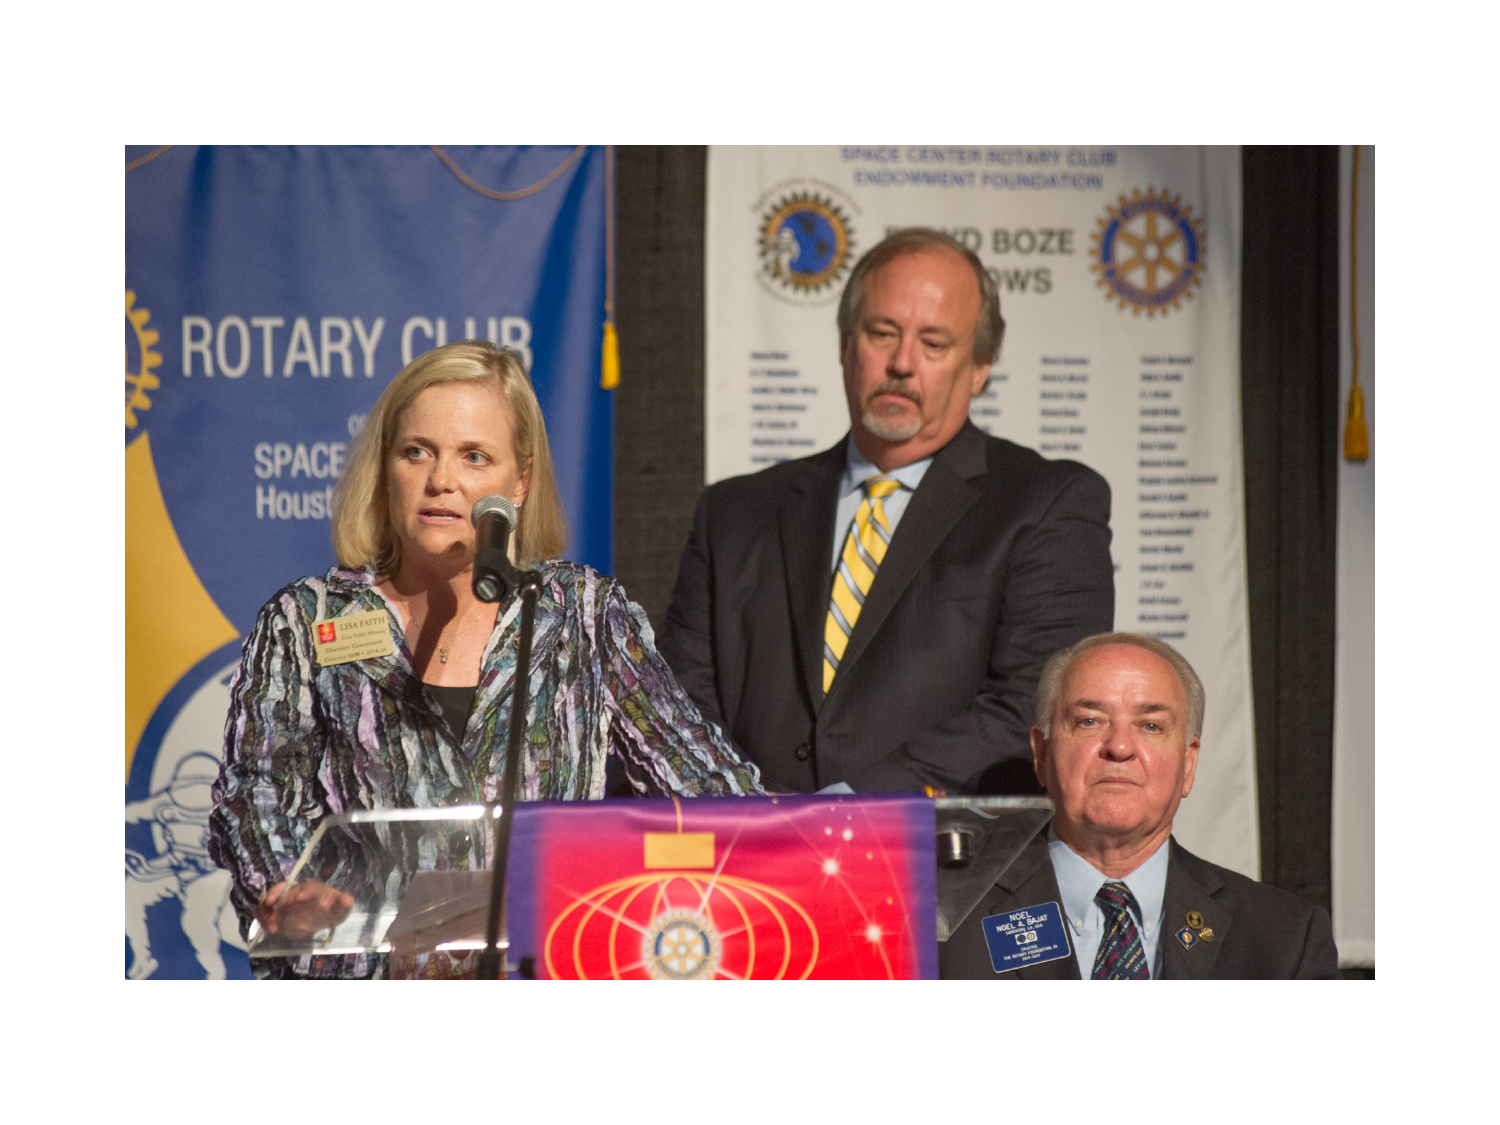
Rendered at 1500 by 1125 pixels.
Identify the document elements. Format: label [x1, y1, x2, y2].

picture [124, 145, 1376, 980]
